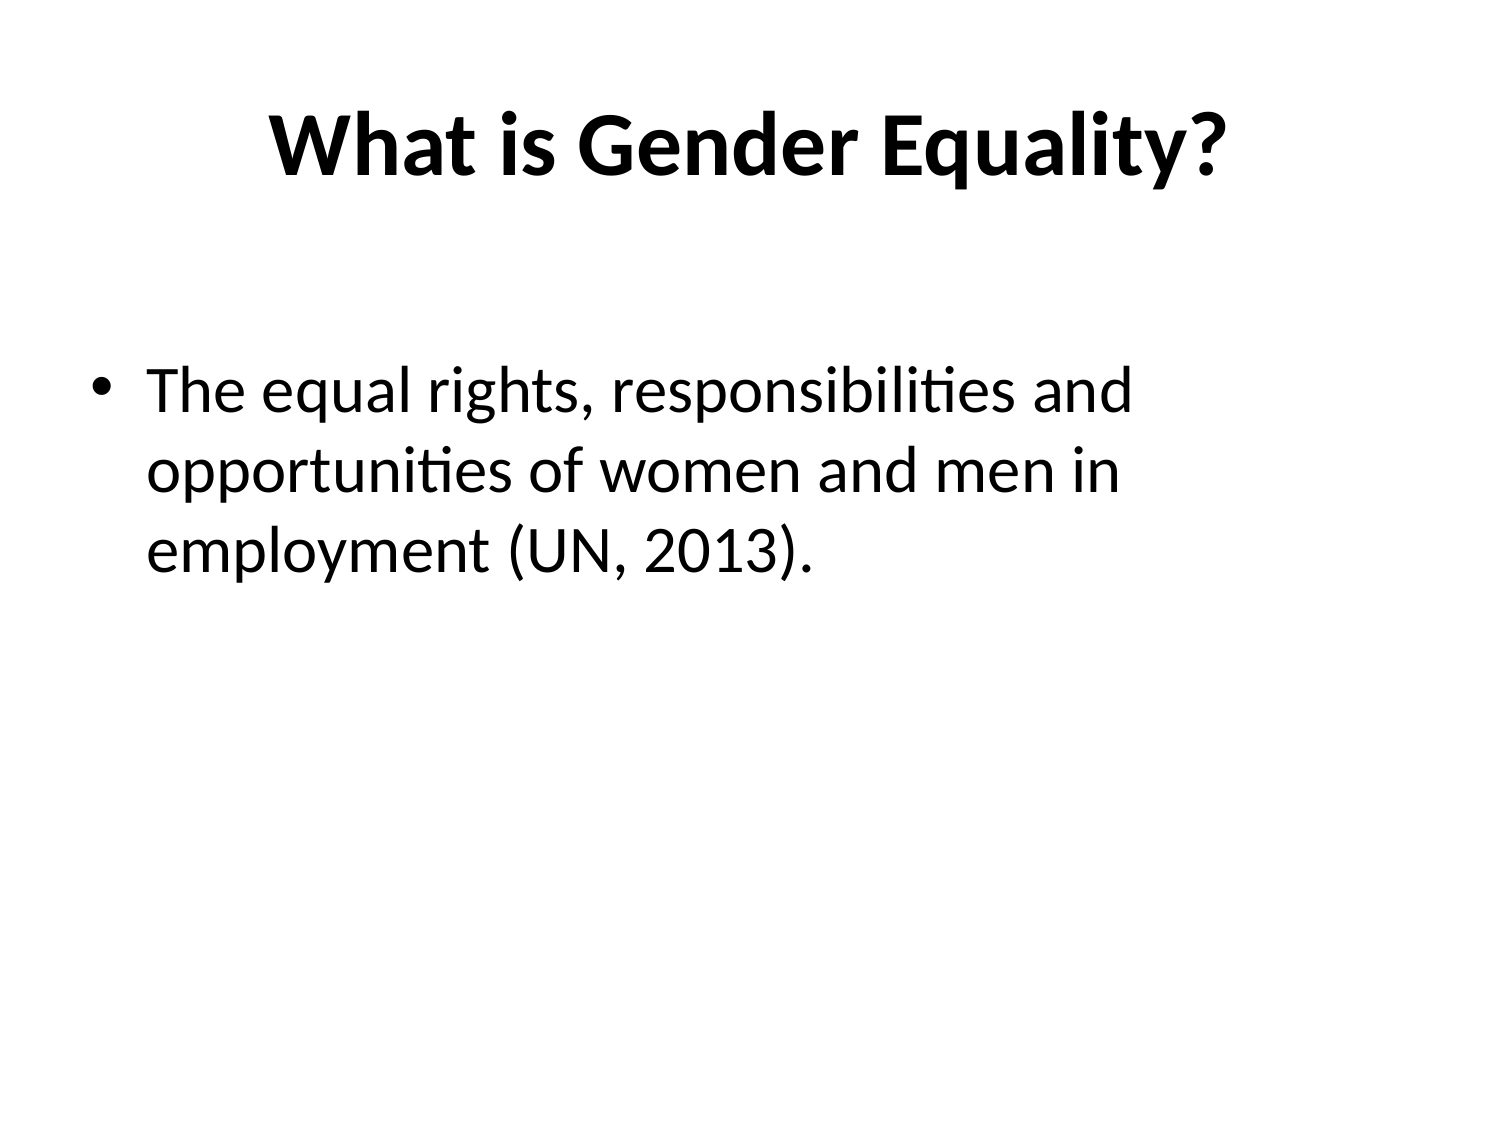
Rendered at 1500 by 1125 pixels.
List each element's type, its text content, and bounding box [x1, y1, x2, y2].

list The equal rights, responsibilities and opportunities of women and men in employment (UN, 2013). [75, 338, 1425, 1005]
title What is Gender Equality? [75, 45, 1425, 233]
